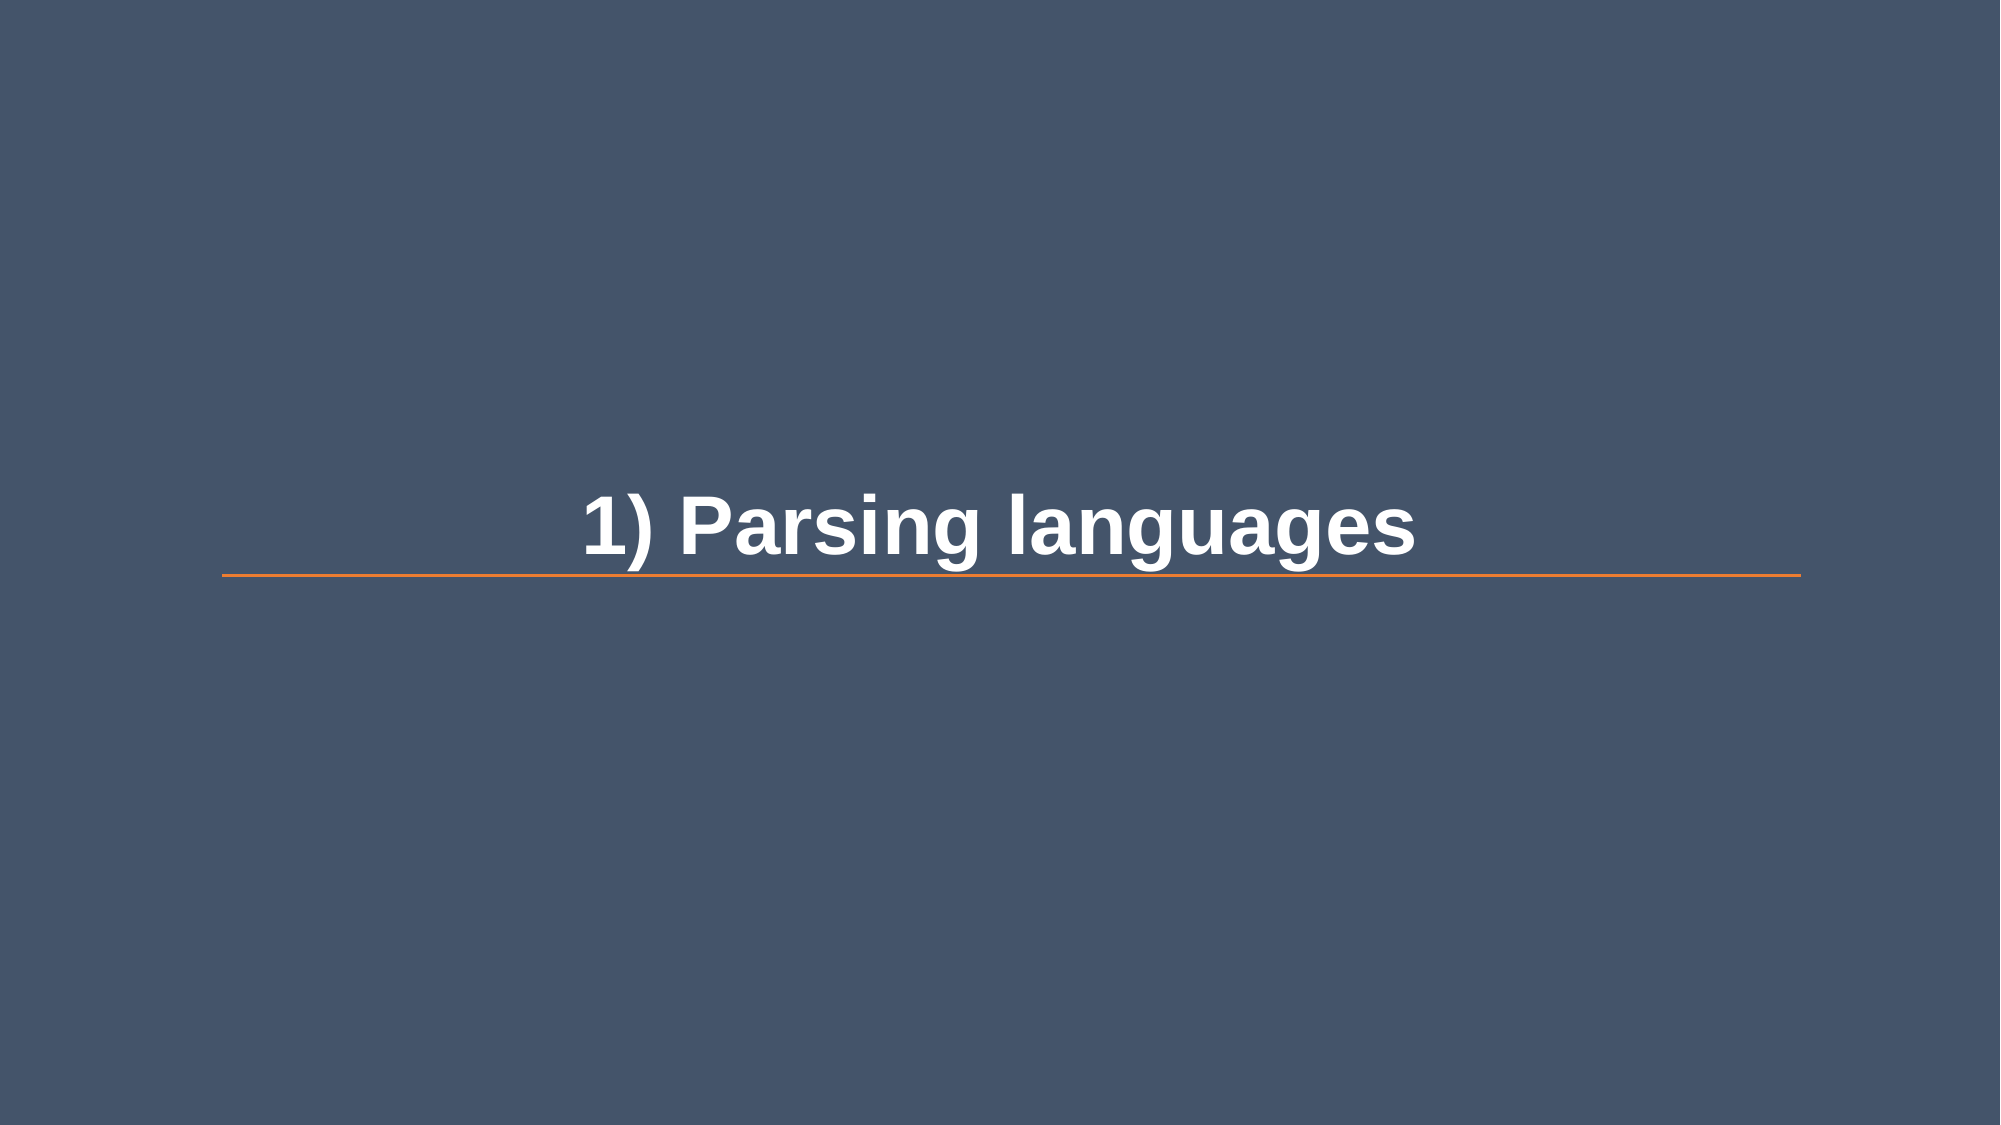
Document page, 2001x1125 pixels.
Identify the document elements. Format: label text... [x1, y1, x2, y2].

title 1) Parsing languages [249, 188, 1750, 580]
